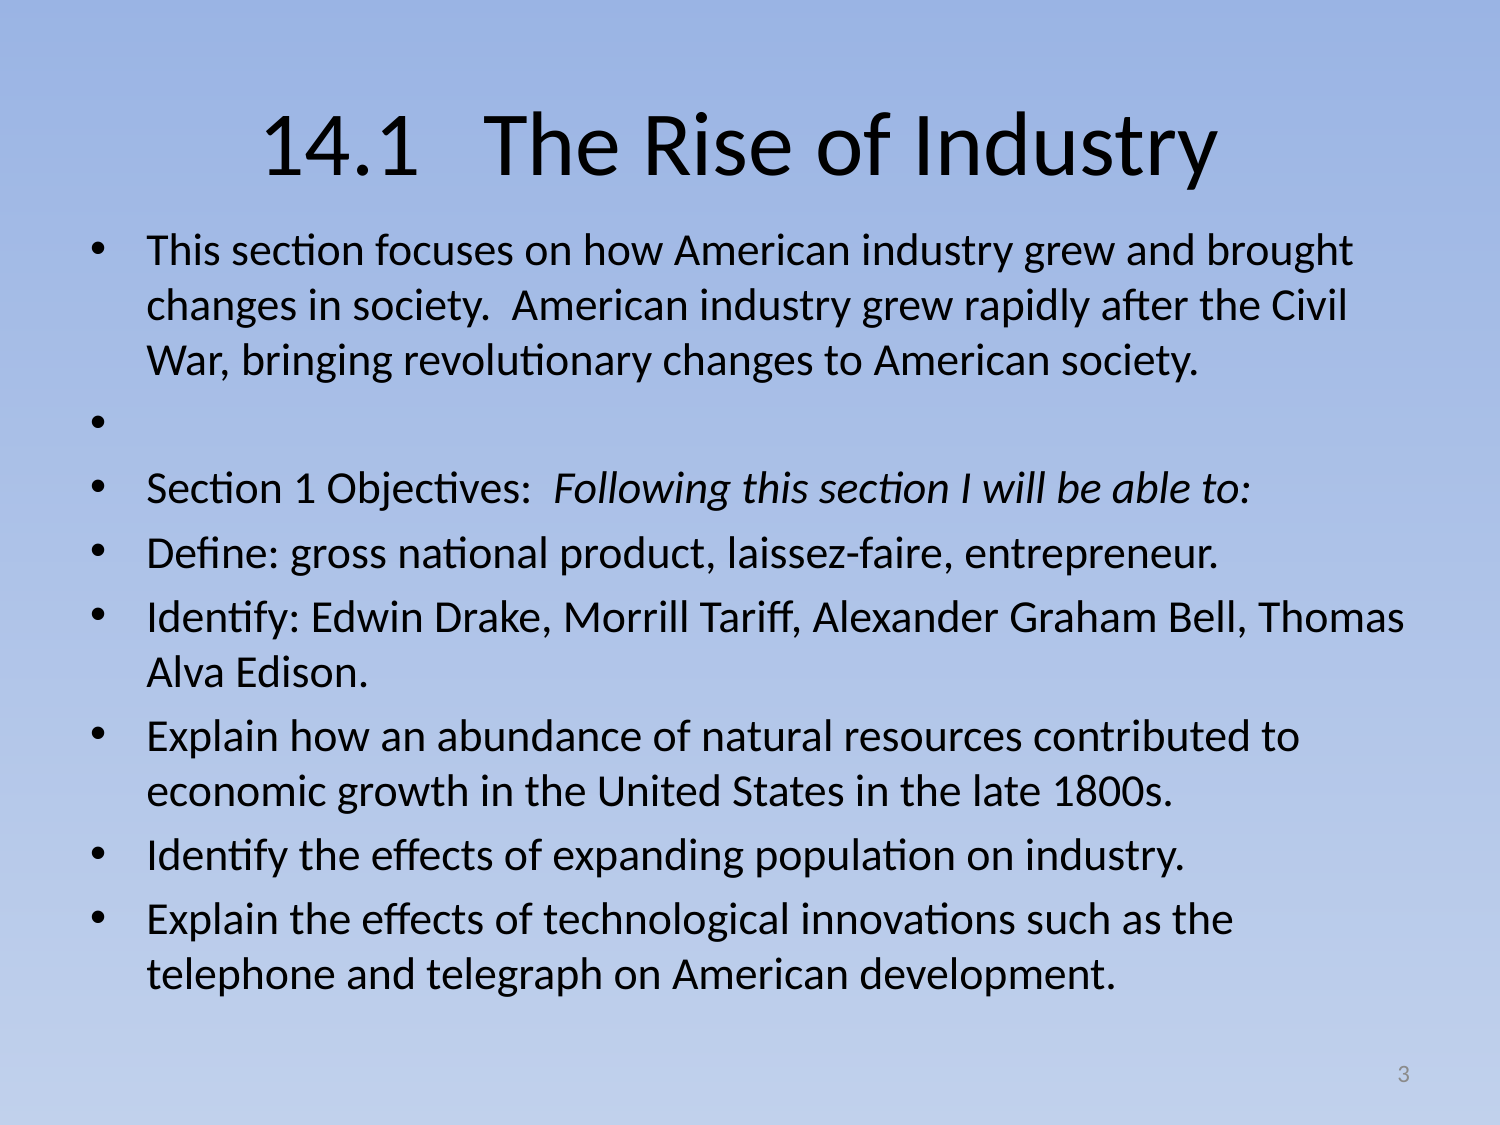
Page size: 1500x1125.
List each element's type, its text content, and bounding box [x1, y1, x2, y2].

title 14.1 The Rise of Industry [75, 45, 1425, 212]
slide_number 3 [1074, 1042, 1425, 1103]
list This section focuses on how American industry grew and brought changes in society. American industry grew rapidly after the Civil War, bringing revolutionary changes to American society. Section 1 Objectives: Following this section I will be able to: Define: gross national product, laissez-faire, entrepreneur. Identify: Edwin Drake, Morrill Tariff, Alexander Graham Bell, Thomas Alva Edison. Explain how an abundance of natural resources contributed to economic growth in the United States in the late 1800s. Identify the effects of expanding population on industry. Explain the effects of technological innovations such as the telephone and telegraph on American development. [75, 212, 1425, 1025]
